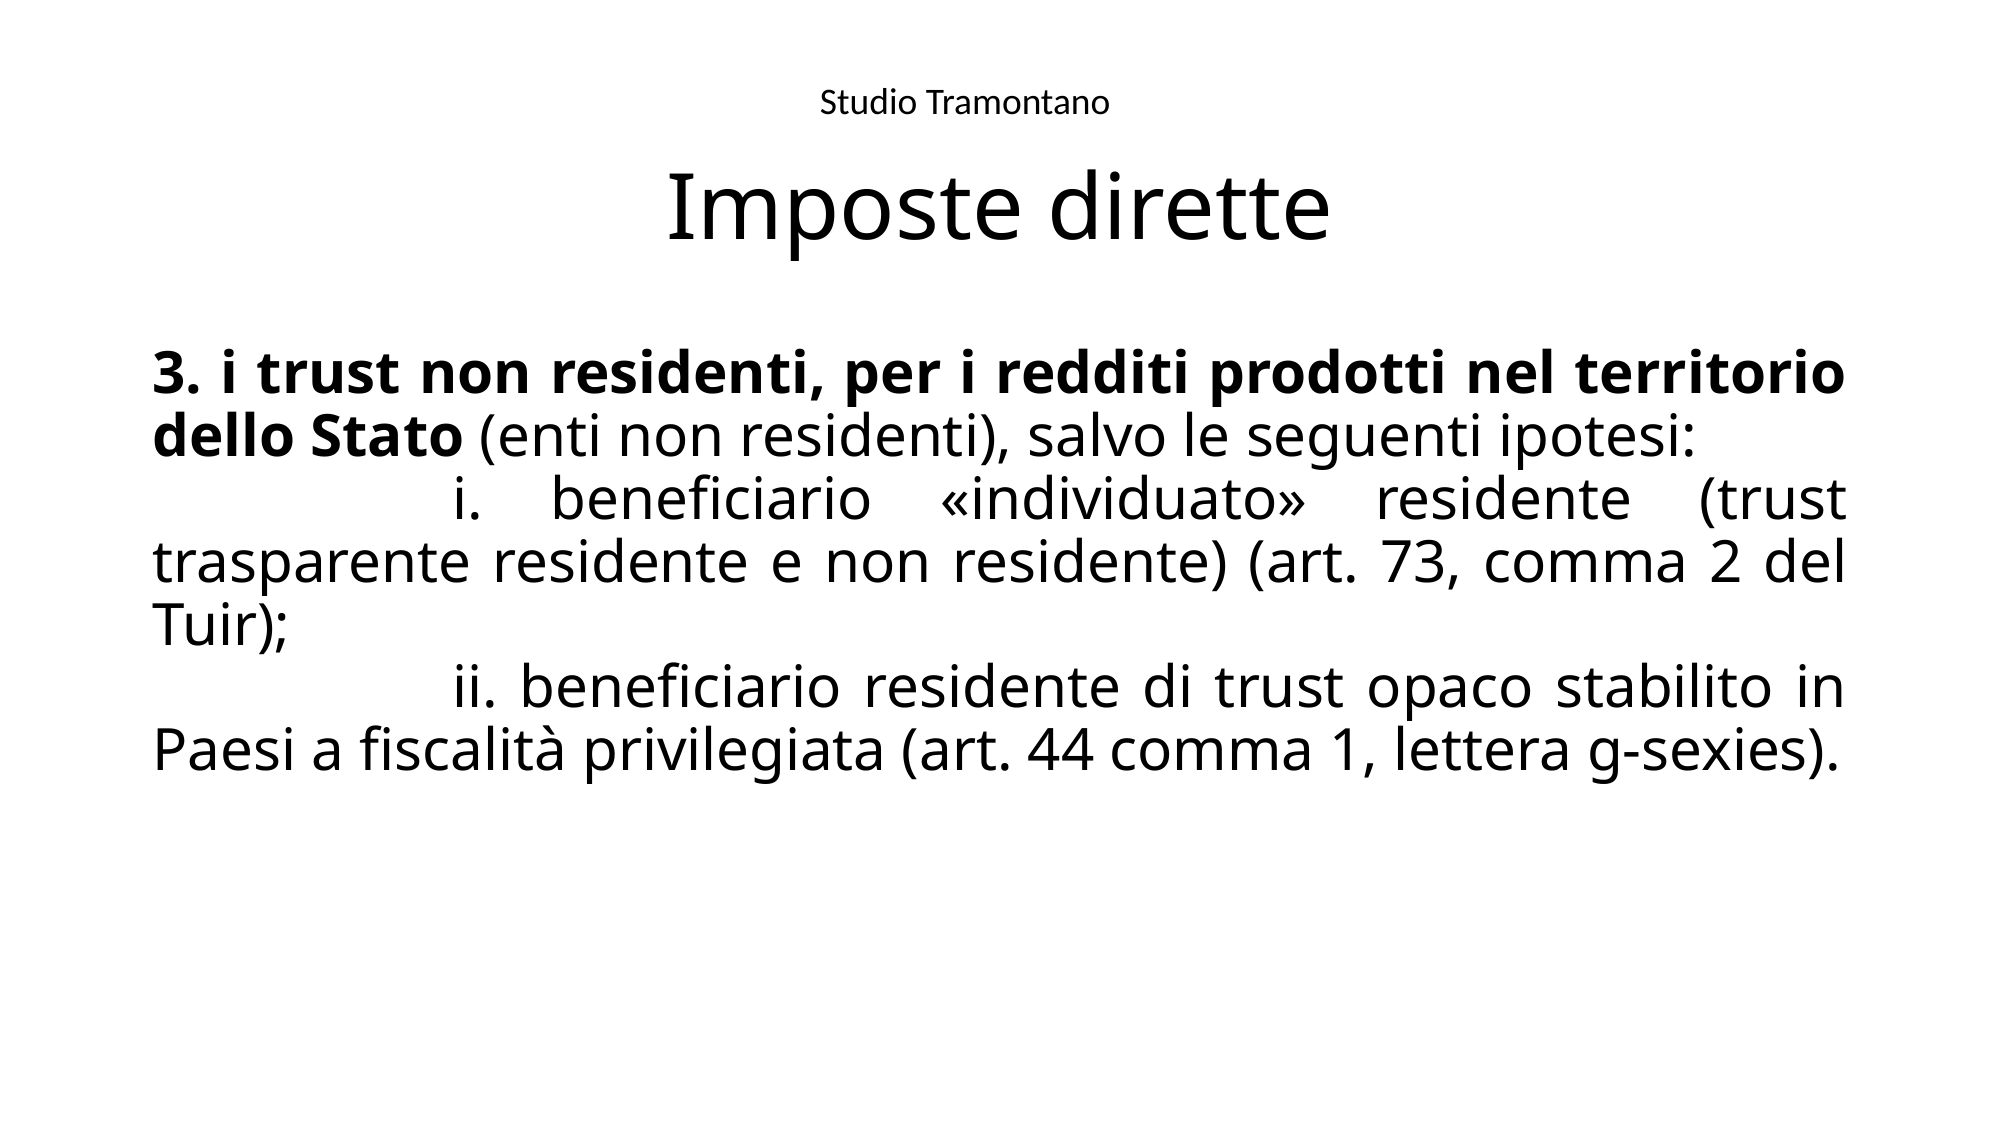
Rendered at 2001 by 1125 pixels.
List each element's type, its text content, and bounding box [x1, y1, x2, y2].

title Imposte dirette [137, 142, 1863, 203]
text_box Studio Tramontano [590, 70, 1341, 130]
list 3. i trust non residenti, per i redditi prodotti nel territorio dello Stato (enti non residenti), salvo le seguenti ipotesi: i. beneficiario «individuato» residente (trust trasparente residente e non residente) (art. 73, comma 2 del Tuir); ii. beneficiario residente di trust opaco stabilito in Paesi a fiscalità privilegiata (art. 44 comma 1, lettera g-sexies). [137, 203, 1863, 922]
